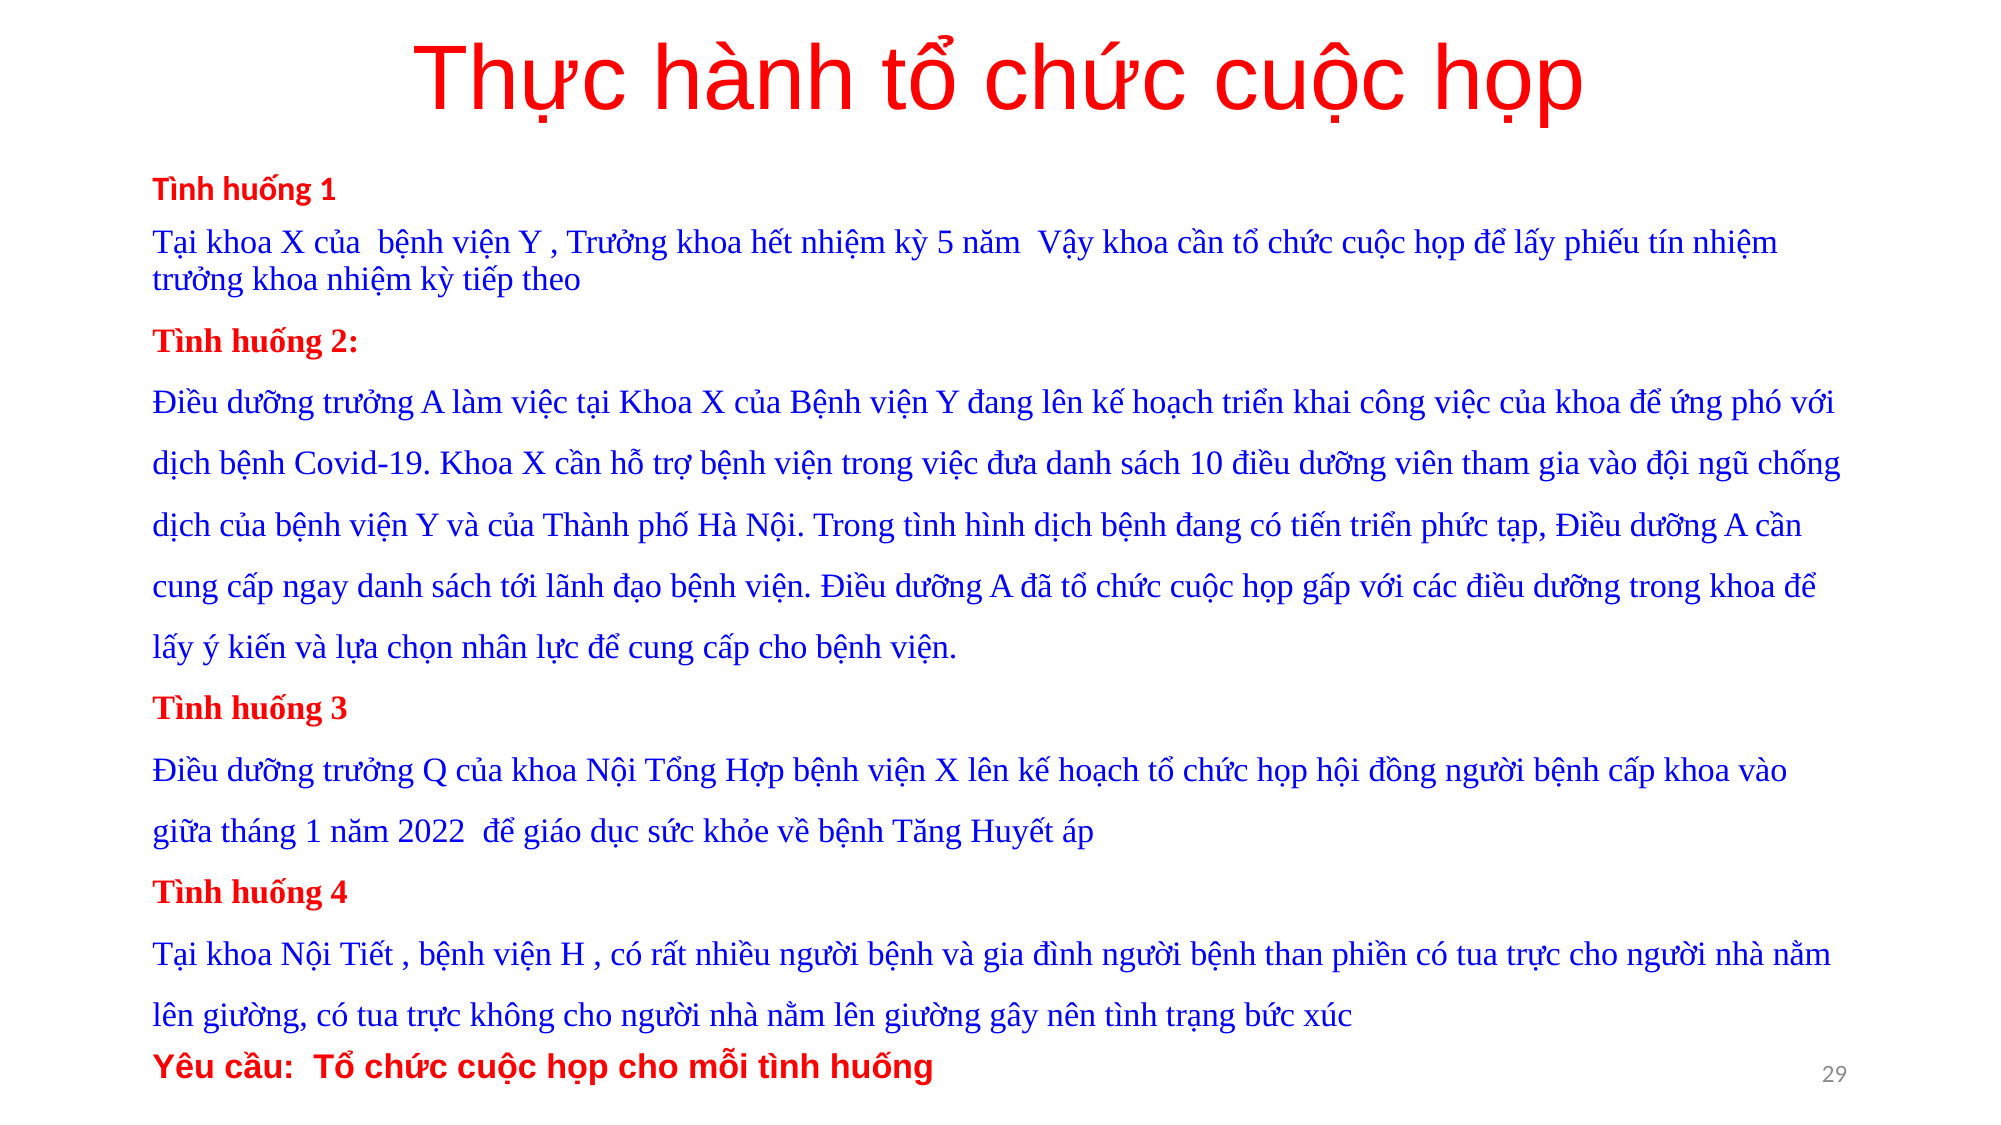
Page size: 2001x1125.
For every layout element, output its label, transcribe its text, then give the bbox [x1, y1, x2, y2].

list Tình huống 1 Tại khoa X của bệnh viện Y , Trưởng khoa hết nhiệm kỳ 5 năm Vậy khoa cần tổ chức cuộc họp để lấy phiếu tín nhiệm trưởng khoa nhiệm kỳ tiếp theo Tình huống 2: Điều dưỡng trưởng A làm việc tại Khoa X của Bệnh viện Y đang lên kế hoạch triển khai công việc của khoa để ứng phó với dịch bệnh Covid-19. Khoa X cần hỗ trợ bệnh viện trong việc đưa danh sách 10 điều dưỡng viên tham gia vào đội ngũ chống dịch của bệnh viện Y và của Thành phố Hà Nội. Trong tình hình dịch bệnh đang có tiến triển phức tạp, Điều dưỡng A cần cung cấp ngay danh sách tới lãnh đạo bệnh viện. Điều dưỡng A đã tổ chức cuộc họp gấp với các điều dưỡng trong khoa để lấy ý kiến và lựa chọn nhân lực để cung cấp cho bệnh viện. Tình huống 3 Điều dưỡng trưởng Q của khoa Nội Tổng Hợp bệnh viện X lên kế hoạch tổ chức họp hội đồng người bệnh cấp khoa vào giữa tháng 1 năm 2022 để giáo dục sức khỏe về bệnh Tăng Huyết áp Tình huống 4 Tại khoa Nội Tiết , bệnh viện H , có rất nhiều người bệnh và gia đình người bệnh than phiền có tua trực cho người nhà nằm lên giường, có tua trực không cho người nhà nằm lên giường gây nên tình trạng bức xúc Yêu cầu: Tổ chức cuộc họp cho mỗi tình huống [137, 163, 1863, 1103]
slide_number 28 [1412, 1042, 1863, 1103]
title Thực hành tổ chức cuộc họp [137, 22, 1863, 138]
